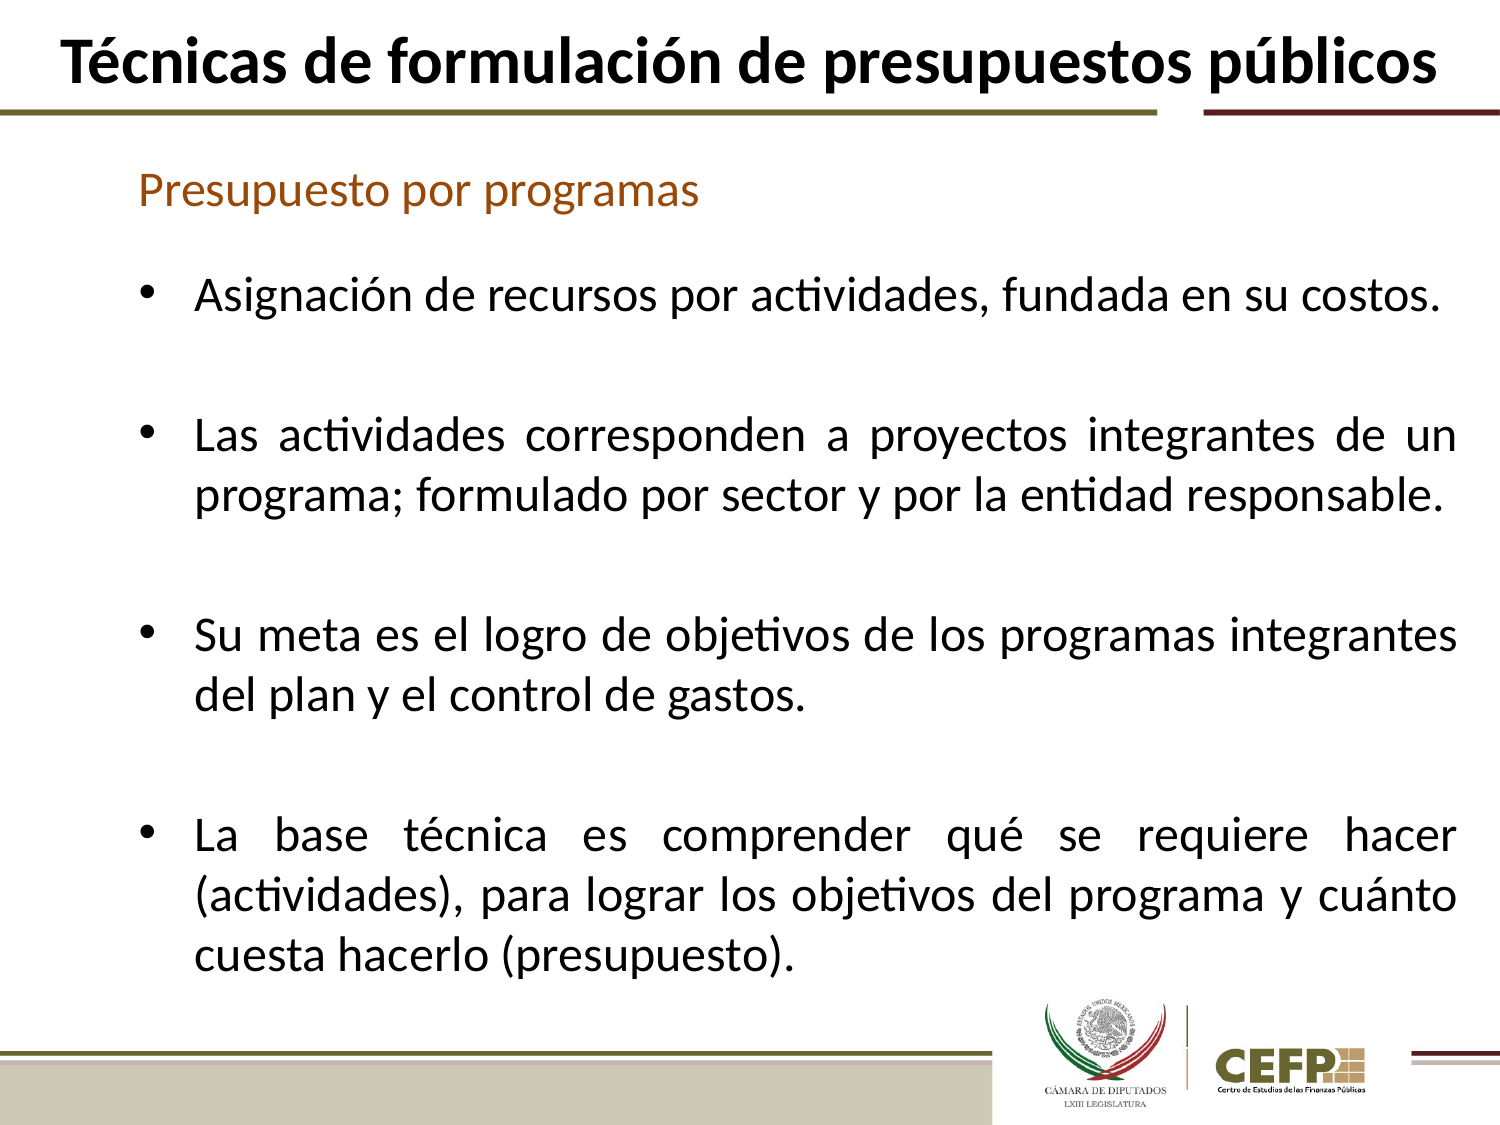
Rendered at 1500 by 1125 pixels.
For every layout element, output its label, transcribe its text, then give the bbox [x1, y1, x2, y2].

list Presupuesto por programas Asignación de recursos por actividades, fundada en su costos. Las actividades corresponden a proyectos integrantes de un programa; formulado por sector y por la entidad responsable. Su meta es el logro de objetivos de los programas integrantes del plan y el control de gastos. La base técnica es comprender qué se requiere hacer (actividades), para lograr los objetivos del programa y cuánto cuesta hacerlo (presupuesto). [123, 149, 1474, 514]
title Técnicas de formulación de presupuestos públicos [41, 0, 1459, 114]
picture [0, 3, 1500, 1125]
